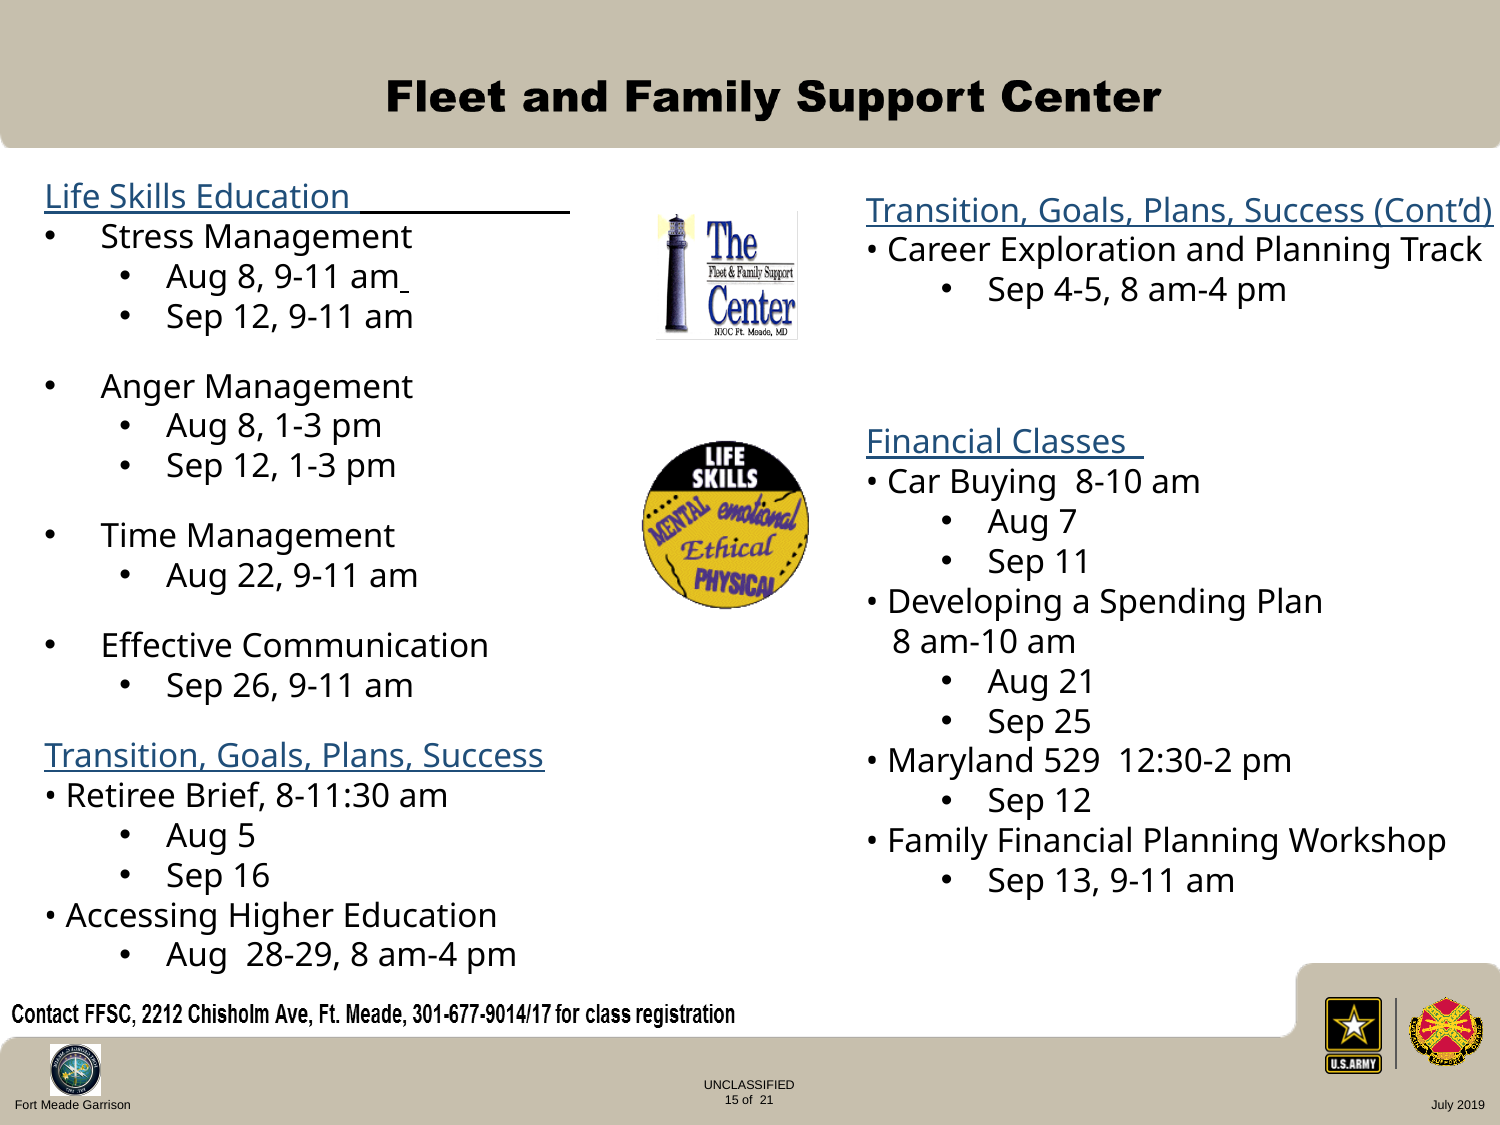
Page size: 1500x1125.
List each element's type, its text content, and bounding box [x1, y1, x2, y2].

picture [0, 989, 746, 1045]
text_box Transition, Goals, Plans, Success (Cont’d) • Career Exploration and Planning Track Sep 4-5, 8 am-4 pm [850, 181, 1500, 316]
picture [1325, 1012, 1382, 1074]
picture [656, 211, 798, 340]
picture [1409, 1012, 1483, 1066]
picture [635, 434, 816, 615]
picture [50, 1051, 101, 1096]
text_box Life Skills Education Stress Management Aug 8, 9-11 am Sep 12, 9-11 am Anger Management Aug 8, 1-3 pm Sep 12, 1-3 pm Time Management Aug 22, 9-11 am Effective Communication Sep 26, 9-11 am Transition, Goals, Plans, Success • Retiree Brief, 8-11:30 am Aug 5 Sep 16 • Accessing Higher Education Aug 28-29, 8 am-4 pm [29, 167, 780, 1051]
picture [358, 56, 1201, 149]
text_box Financial Classes • Car Buying 8-10 am Aug 7 Sep 11 • Developing a Spending Plan 8 am-10 am Aug 21 Sep 25 • Maryland 529 12:30-2 pm Sep 12 • Family Financial Planning Workshop Sep 13, 9-11 am [850, 412, 1500, 1012]
